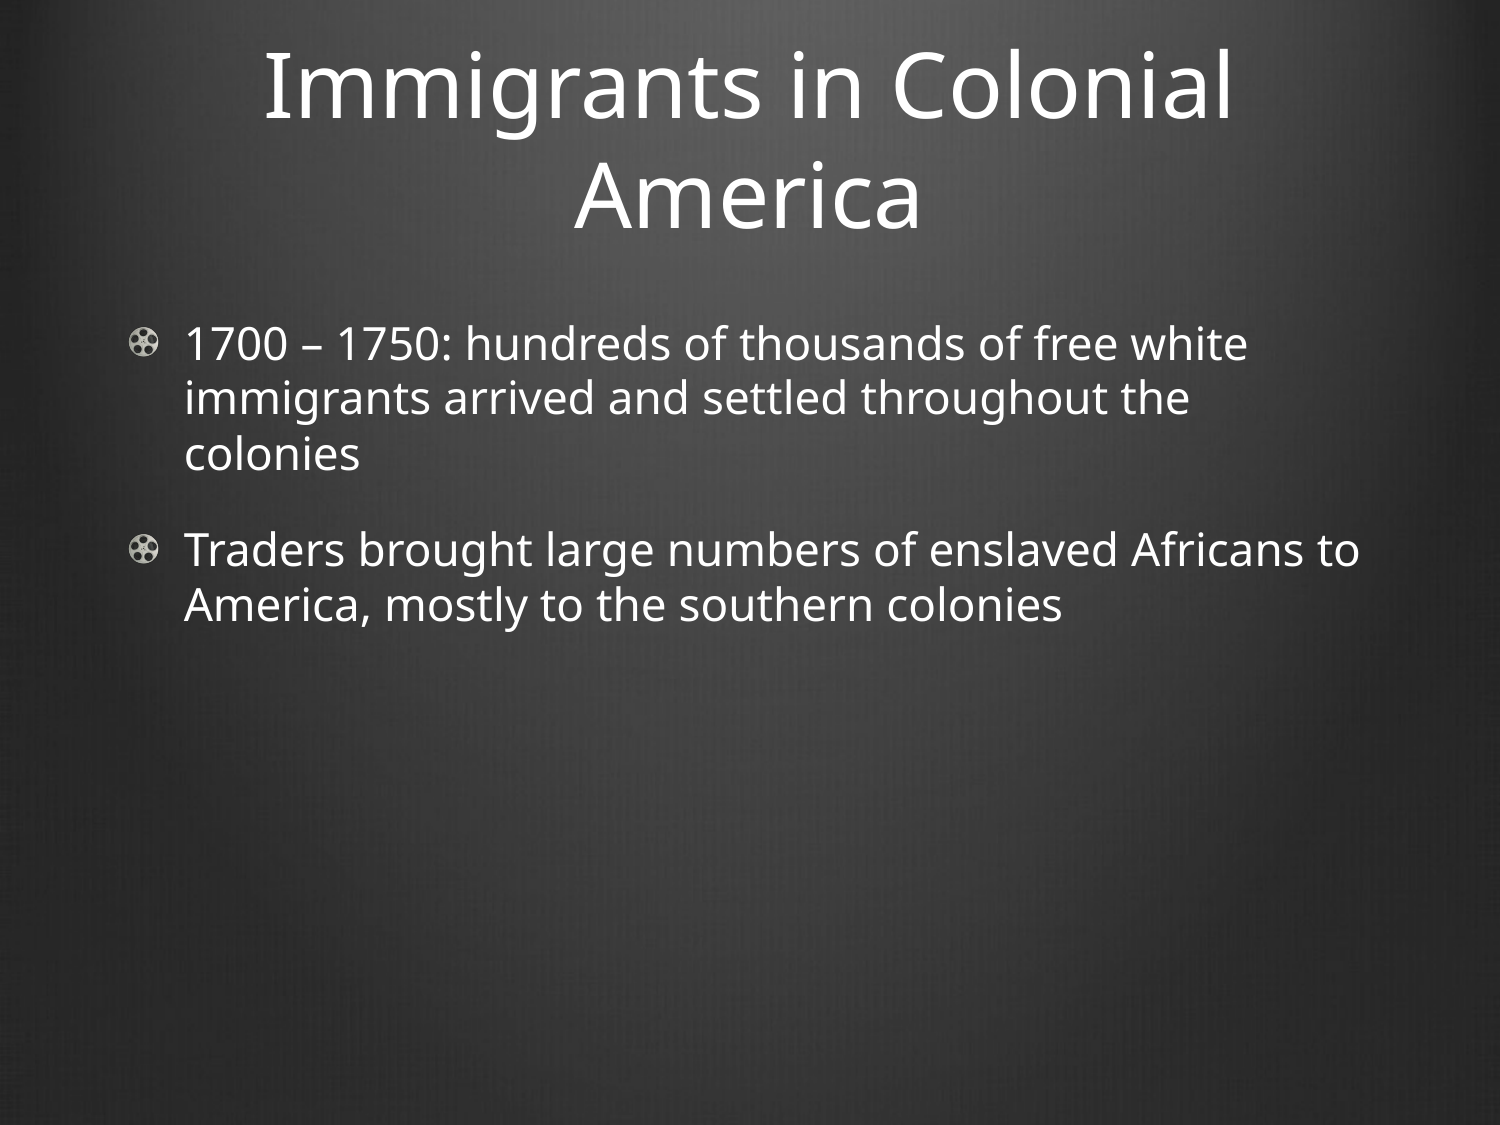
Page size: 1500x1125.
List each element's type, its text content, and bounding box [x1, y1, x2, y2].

picture [127, 532, 160, 565]
title Immigrants in Colonial America [112, 19, 1388, 255]
picture [127, 325, 160, 358]
list 1700 – 1750: hundreds of thousands of free white immigrants arrived and settled throughout the colonies Traders brought large numbers of enslaved Africans to America, mostly to the southern colonies [112, 306, 1388, 1005]
